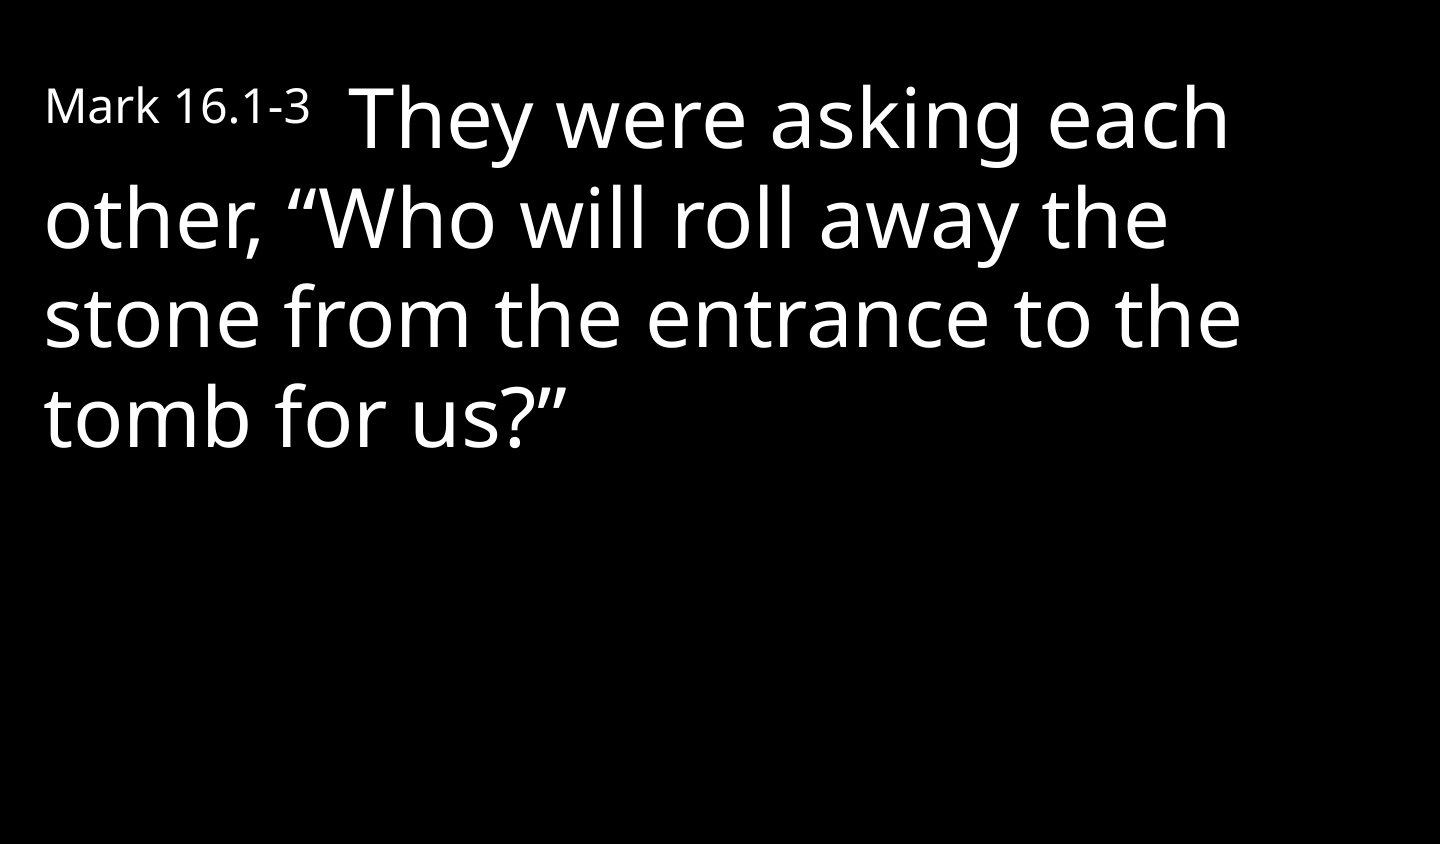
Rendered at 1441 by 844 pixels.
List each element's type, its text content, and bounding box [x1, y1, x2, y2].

subtitle Mark 16.1-3 They were asking each other, “Who will roll away the stone from the entrance to the tomb for us?” [32, 59, 1408, 844]
